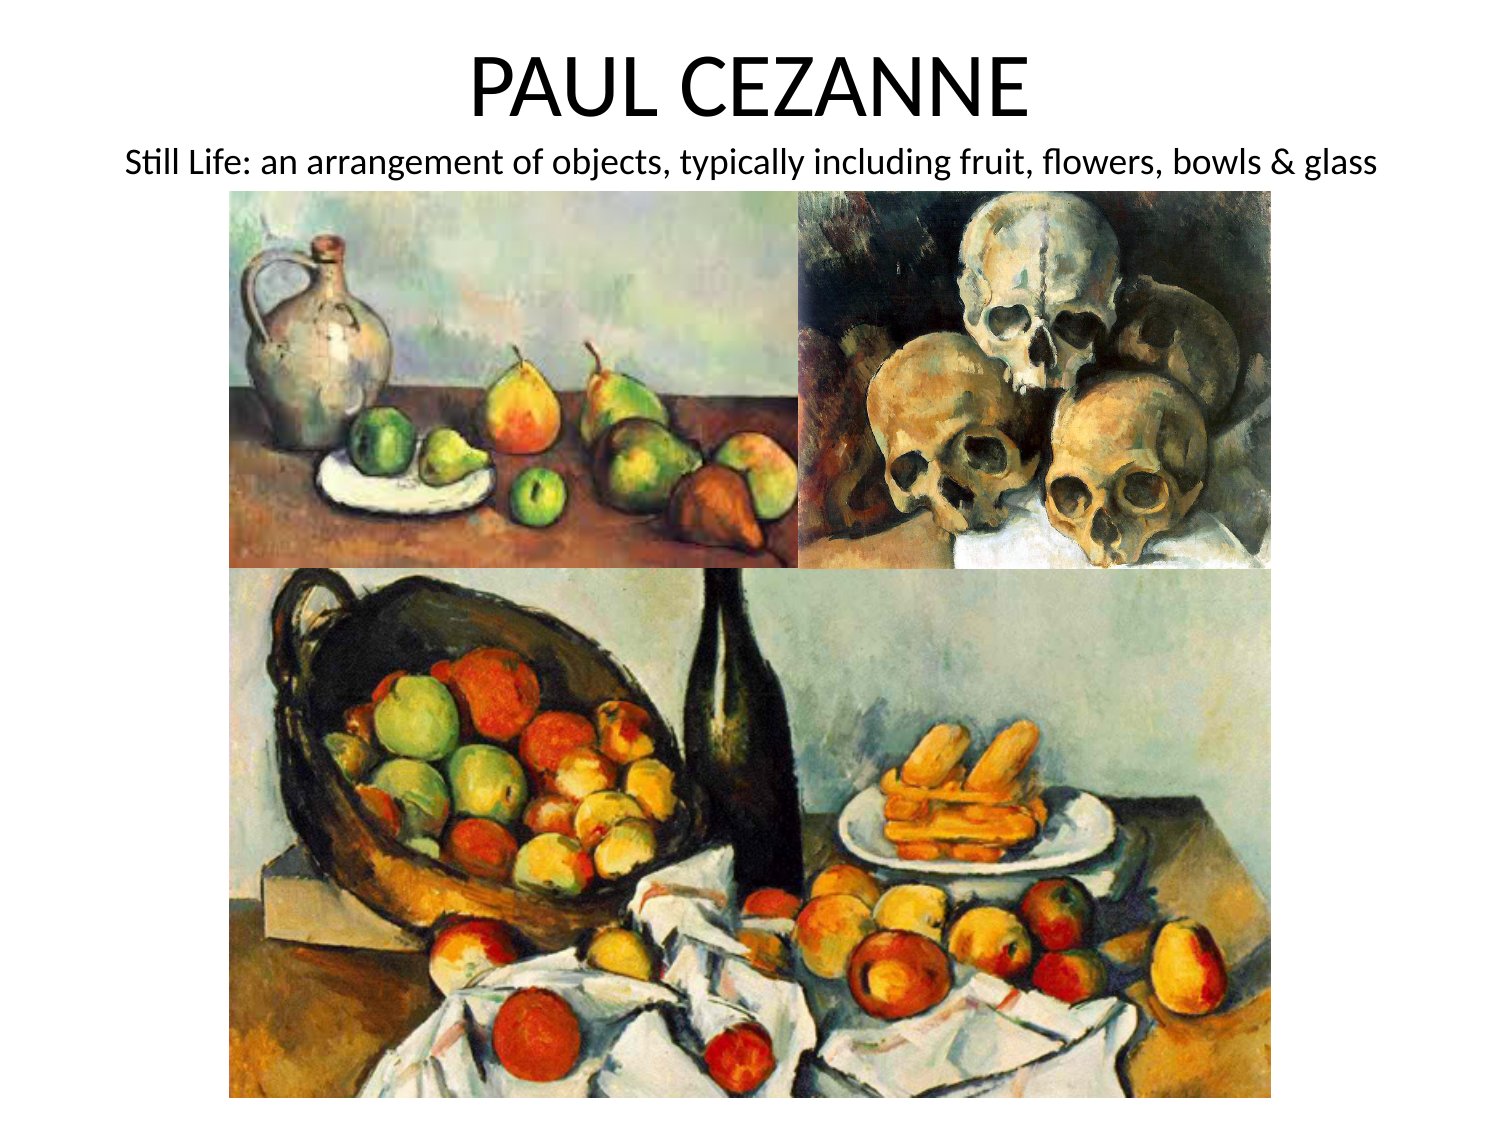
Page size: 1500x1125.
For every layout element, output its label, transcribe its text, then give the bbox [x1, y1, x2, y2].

picture [228, 191, 1272, 1099]
text_box Still Life: an arrangement of objects, typically including fruit, flowers, bowls & glass [99, 130, 1405, 235]
title PAUL CEZANNE [75, 0, 1425, 174]
